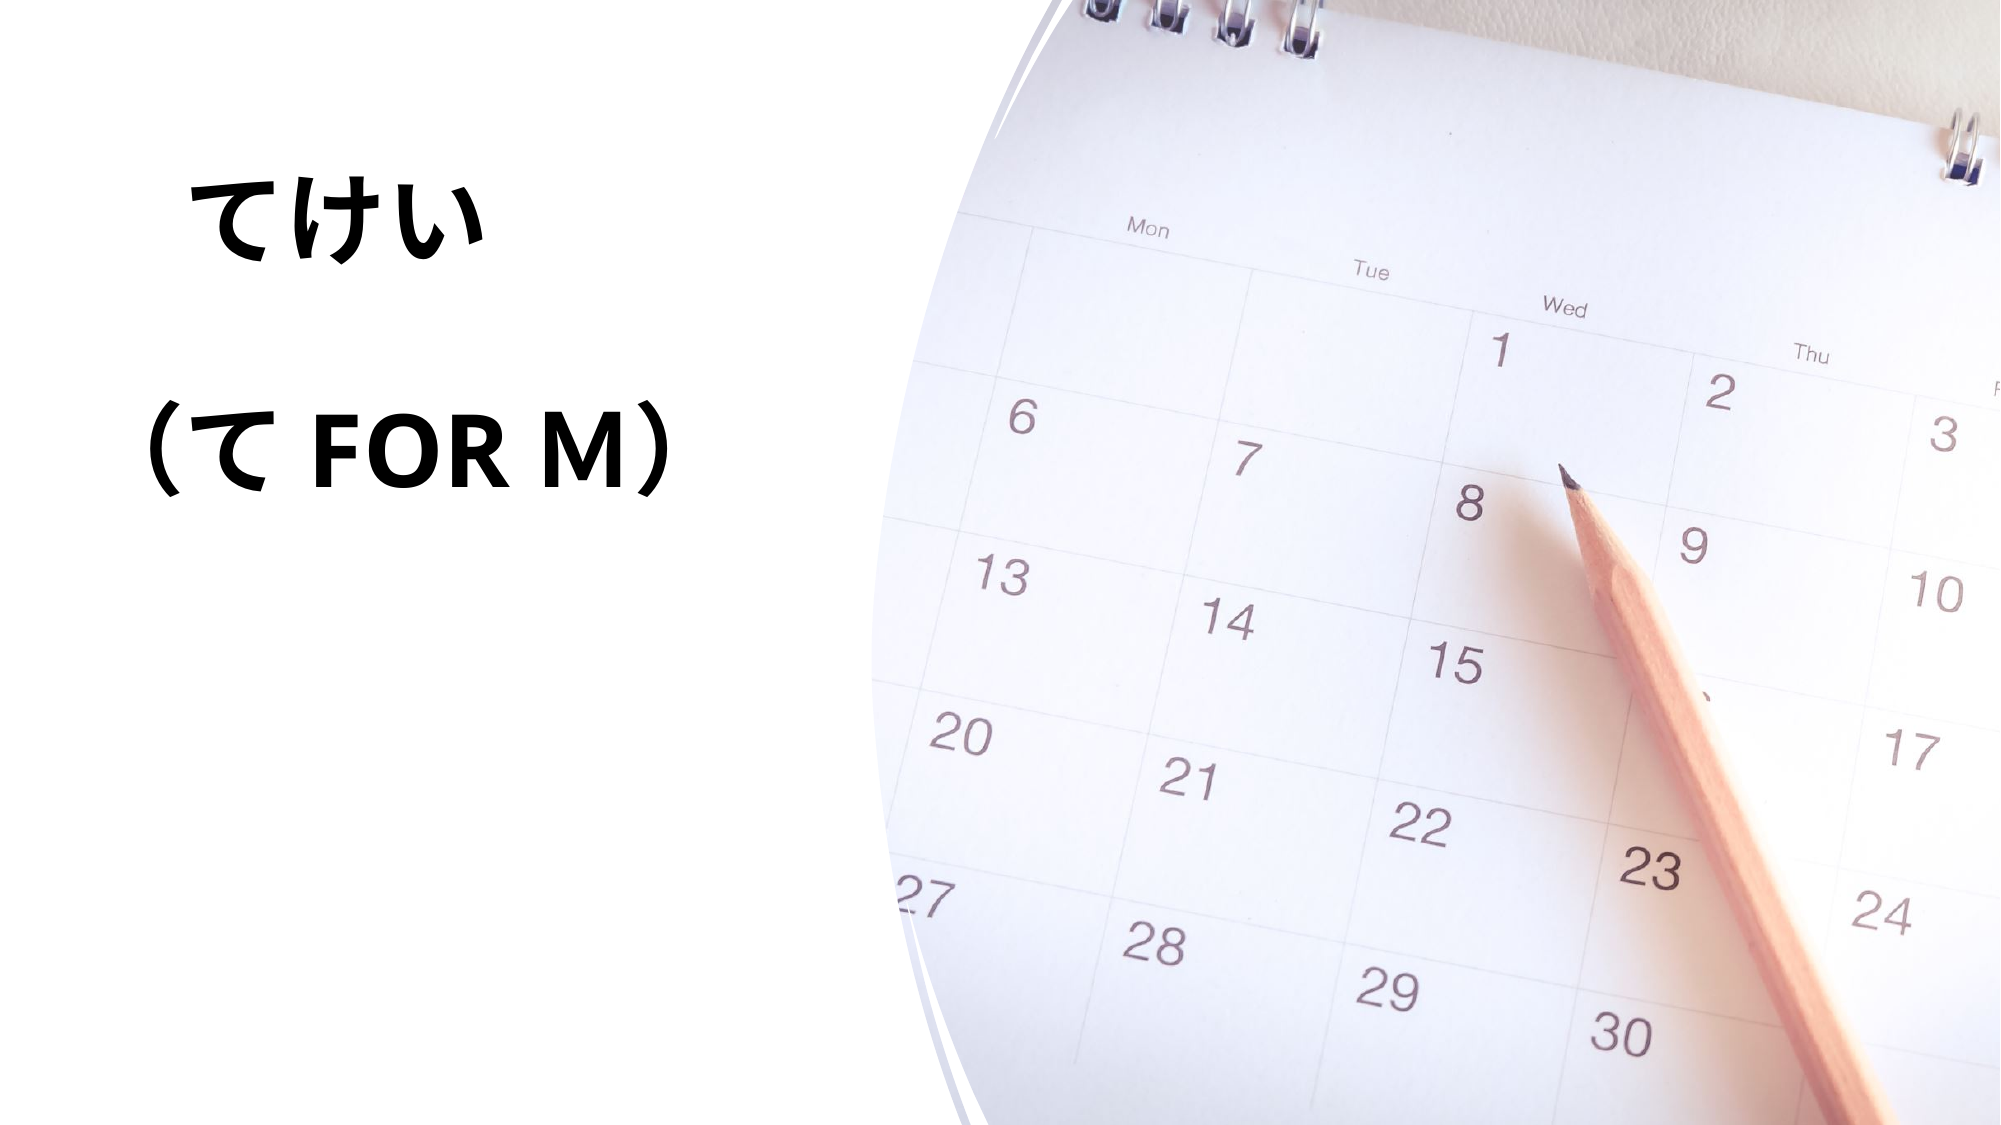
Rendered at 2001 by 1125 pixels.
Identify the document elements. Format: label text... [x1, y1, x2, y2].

text_box てけい （てFORｍ） [68, 79, 871, 517]
picture [871, 0, 2000, 1125]
